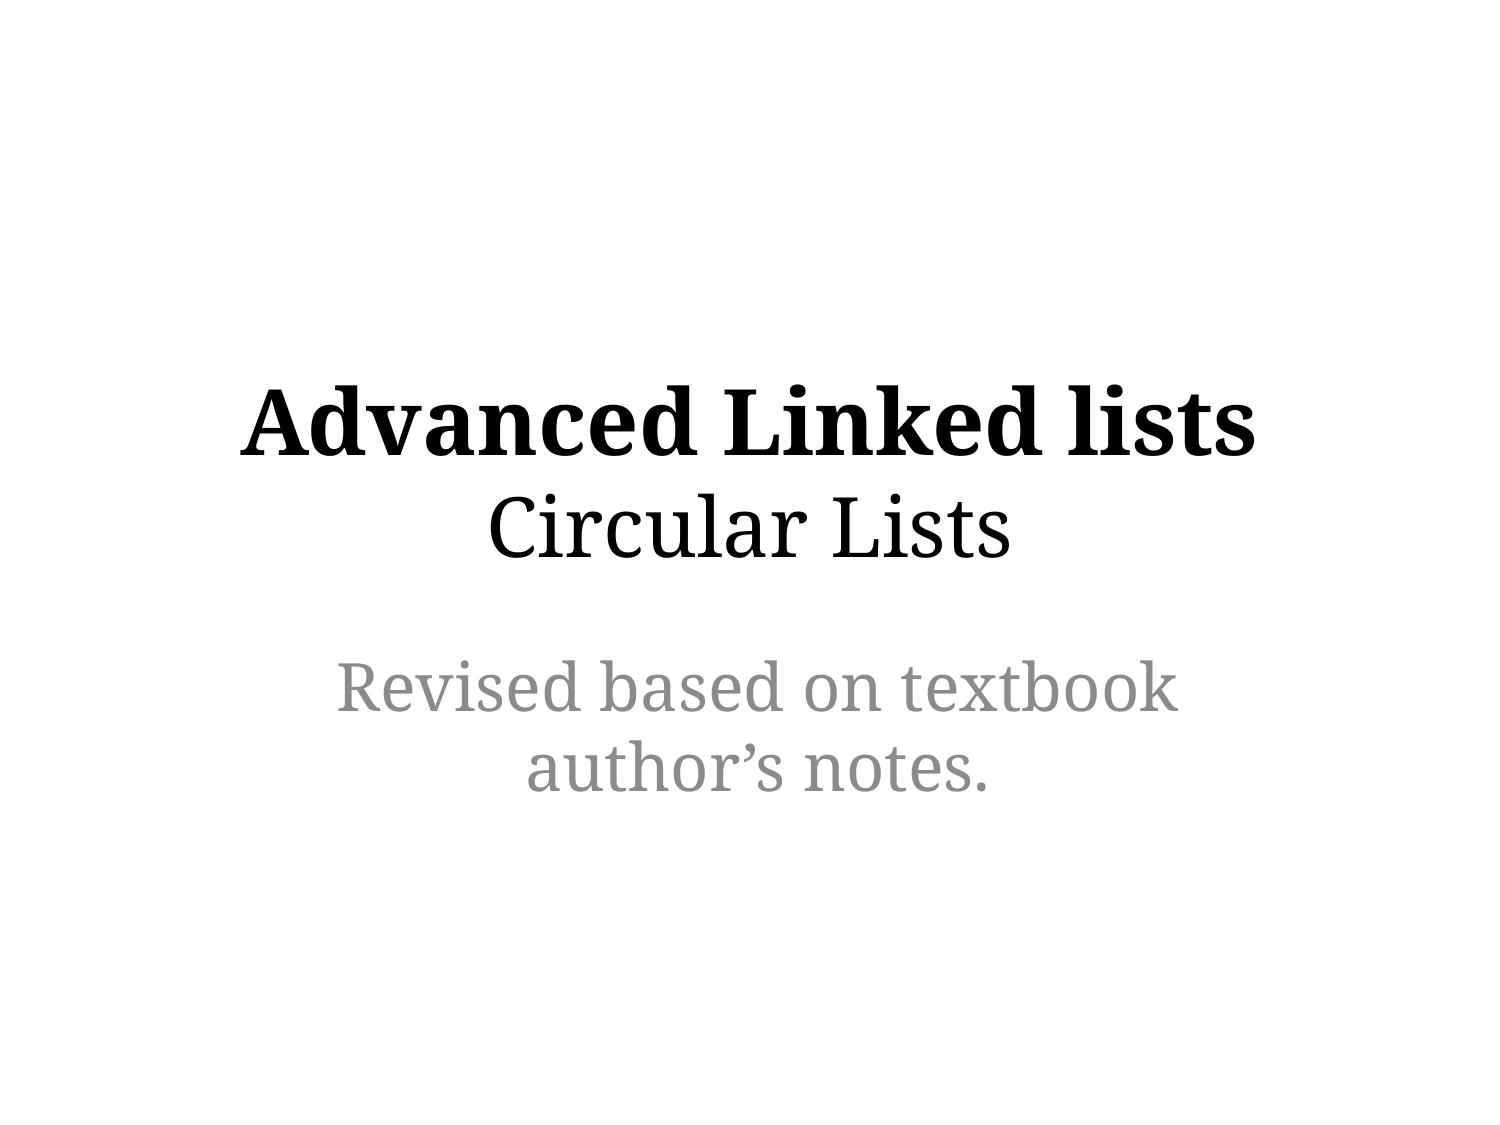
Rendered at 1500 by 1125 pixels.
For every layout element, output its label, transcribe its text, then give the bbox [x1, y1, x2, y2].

subtitle Revised based on textbook author’s notes. [225, 637, 1275, 925]
title Advanced Linked lists Circular Lists [112, 349, 1388, 591]
